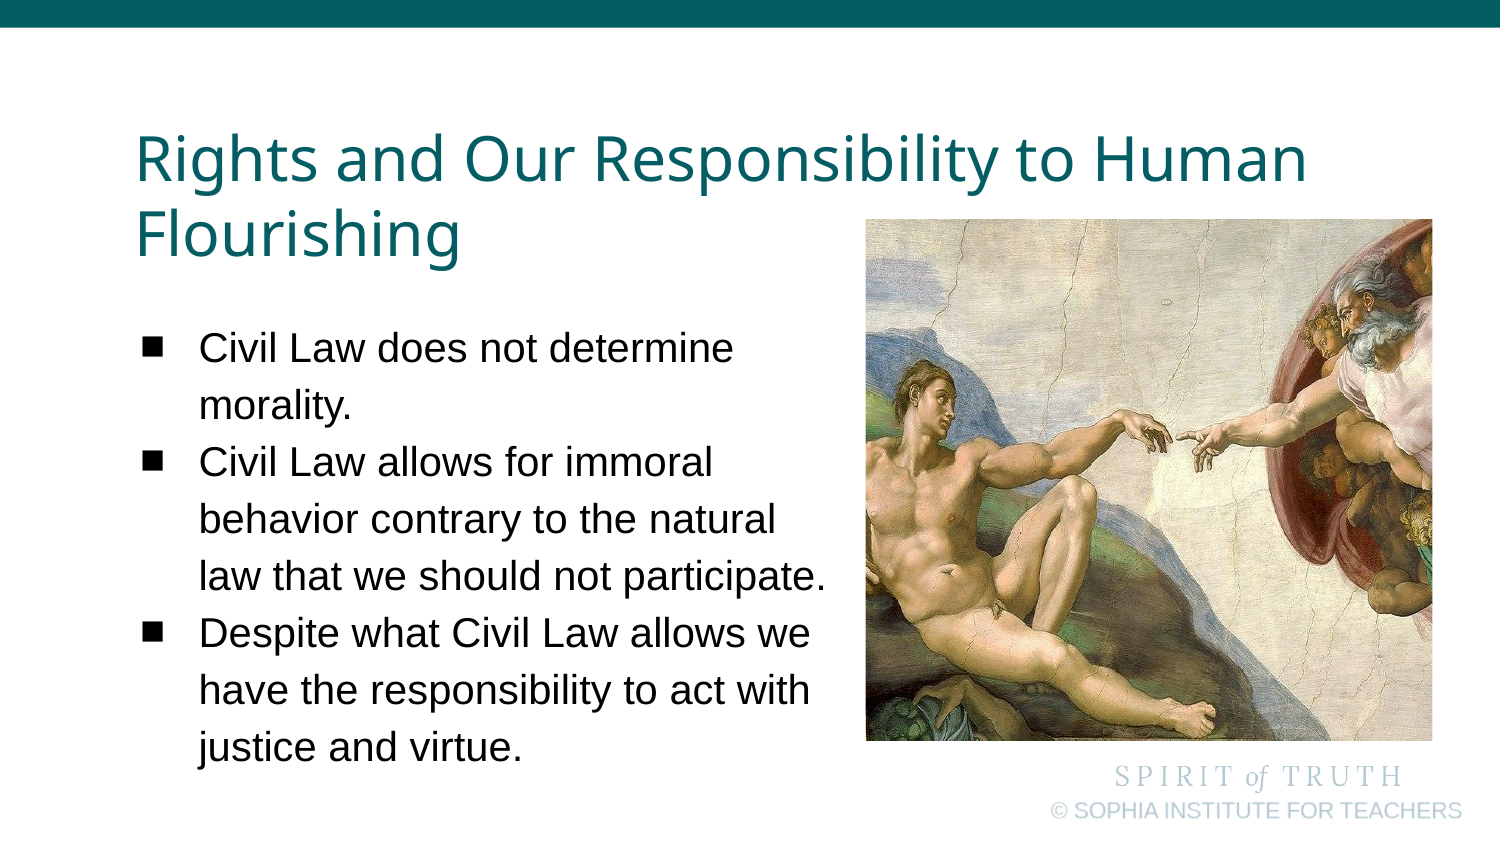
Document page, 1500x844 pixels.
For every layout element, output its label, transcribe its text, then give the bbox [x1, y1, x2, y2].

list Civil Law does not determine morality. Civil Law allows for immoral behavior contrary to the natural law that we should not participate. Despite what Civil Law allows we have the responsibility to act with justice and virtue. [108, 298, 852, 755]
picture [865, 218, 1433, 741]
title Rights and Our Responsibility to Human Flourishing [119, 103, 1399, 268]
picture [1114, 756, 1401, 797]
picture [1051, 802, 1464, 820]
